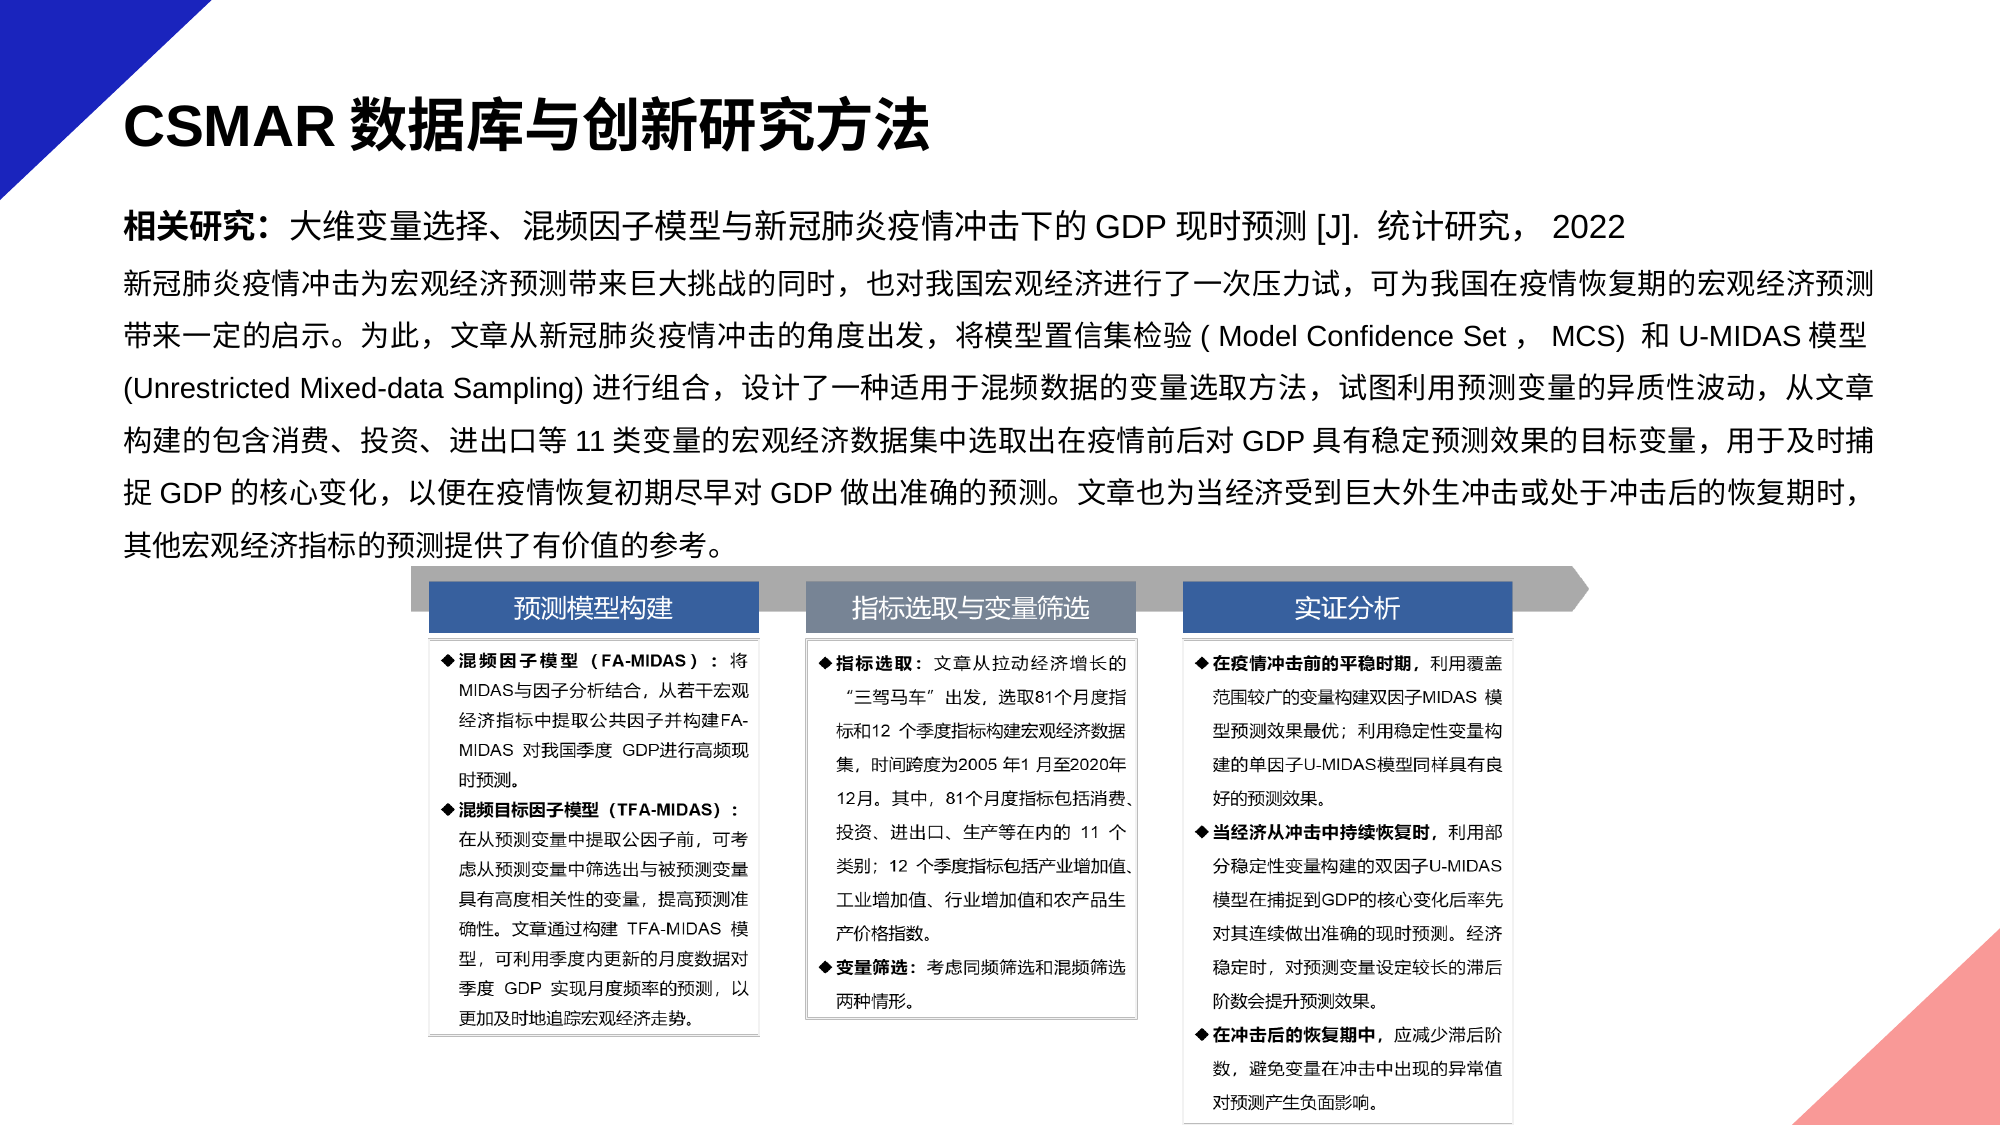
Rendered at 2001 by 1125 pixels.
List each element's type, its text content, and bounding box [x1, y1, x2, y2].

text_box 新冠肺炎疫情冲击为宏观经济预测带来巨大挑战的同时，也对我国宏观经济进行了一次压力试，可为我国在疫情恢复期的宏观经济预测带来一定的启示。为此，文章从新冠肺炎疫情冲击的角度出发，将模型置信集检验( Model Confidence Set，MCS) 和U-MIDAS模型(Unrestricted Mixed-data Sampling)进行组合，设计了一种适用于混频数据的变量选取方法，试图利用预测变量的异质性波动，从文章构建的包含消费、投资、进出口等11类变量的宏观经济数据集中选取出在疫情前后对GDP具有稳定预测效果的目标变量，用于及时捕捉GDP的核心变化，以便在疫情恢复初期尽早对GDP做出准确的预测。文章也为当经济受到巨大外生冲击或处于冲击后的恢复期时，其他宏观经济指标的预测提供了有价值的参考。 [108, 240, 1890, 570]
text_box [1791, 928, 2000, 1125]
text_box CSMAR数据库与创新研究方法 [108, 0, 1890, 169]
picture [411, 566, 1589, 1125]
text_box 相关研究：大维变量选择、混频因子模型与新冠肺炎疫情冲击下的GDP现时预测[J]. 统计研究，2022 [108, 198, 1890, 240]
text_box [0, 0, 212, 201]
